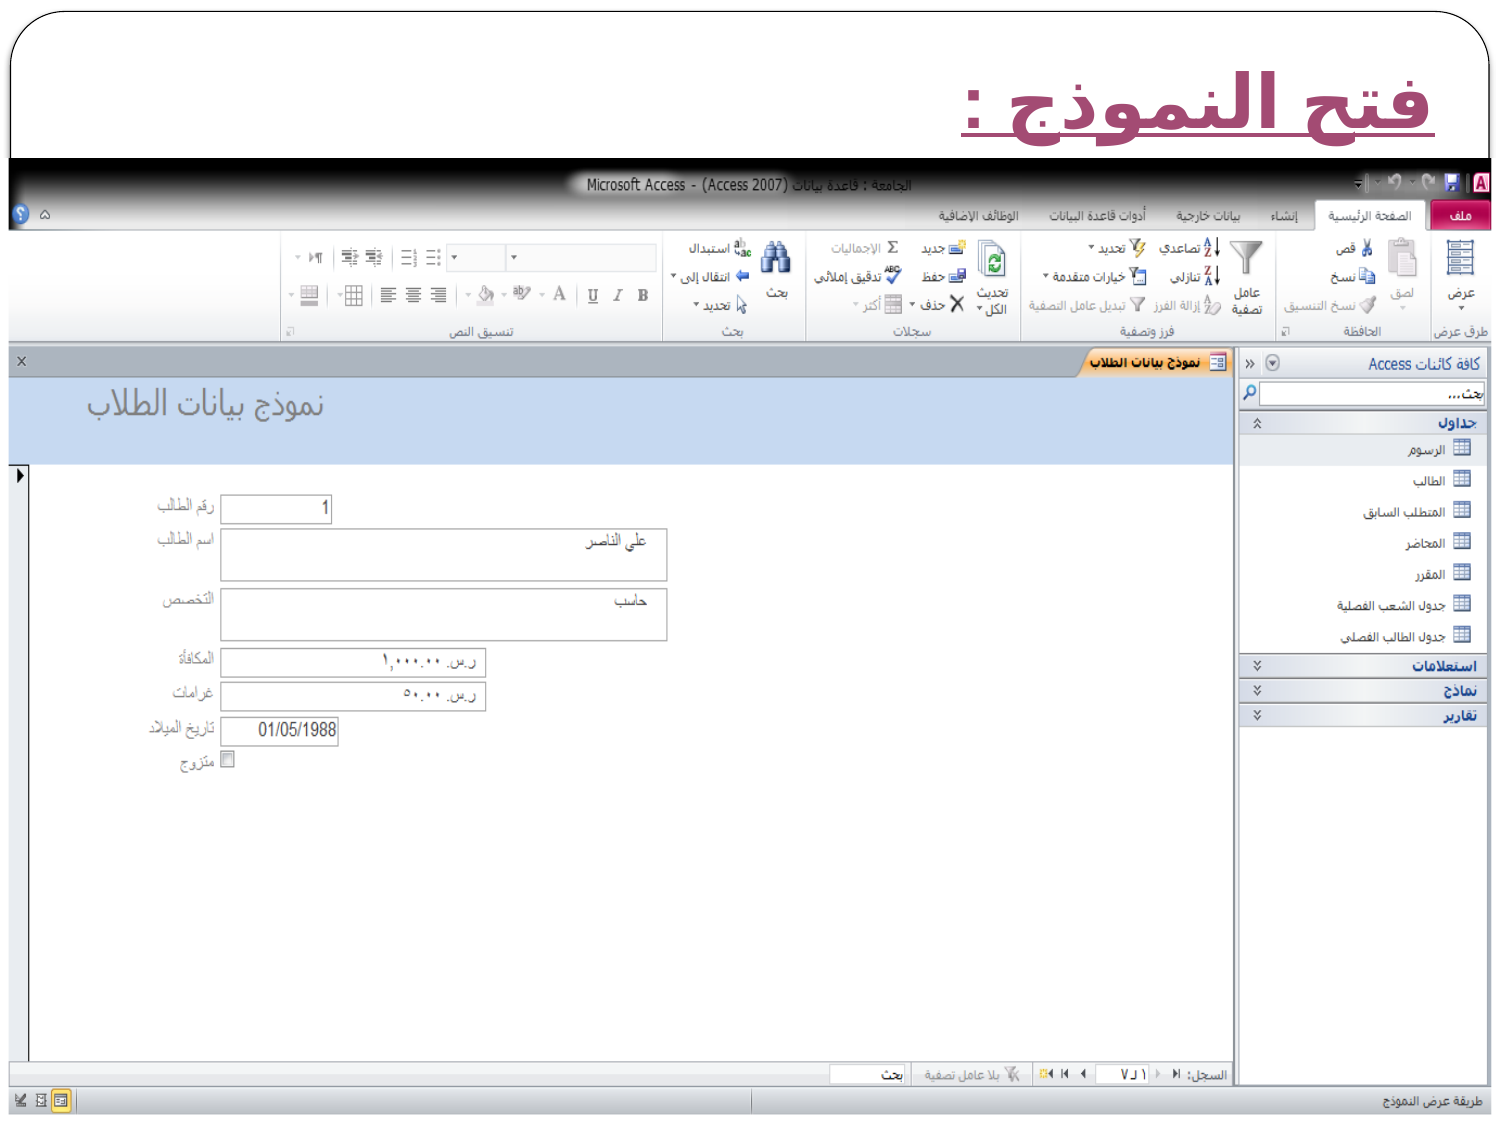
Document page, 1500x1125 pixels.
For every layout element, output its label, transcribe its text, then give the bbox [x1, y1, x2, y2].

picture [0, 158, 1500, 1125]
text_box فتح النموذج : [100, 0, 1451, 157]
